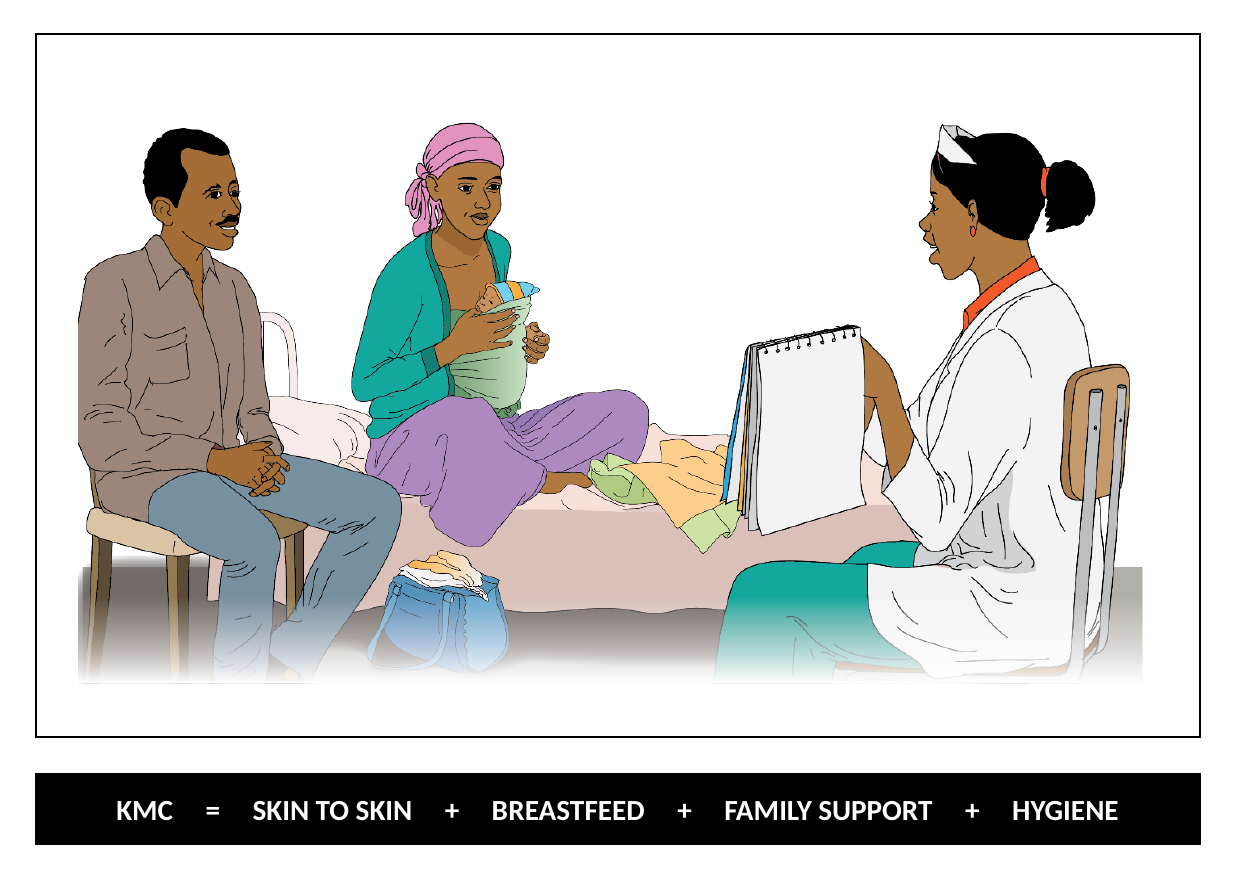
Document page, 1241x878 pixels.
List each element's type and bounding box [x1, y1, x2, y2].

picture [49, 42, 1171, 728]
